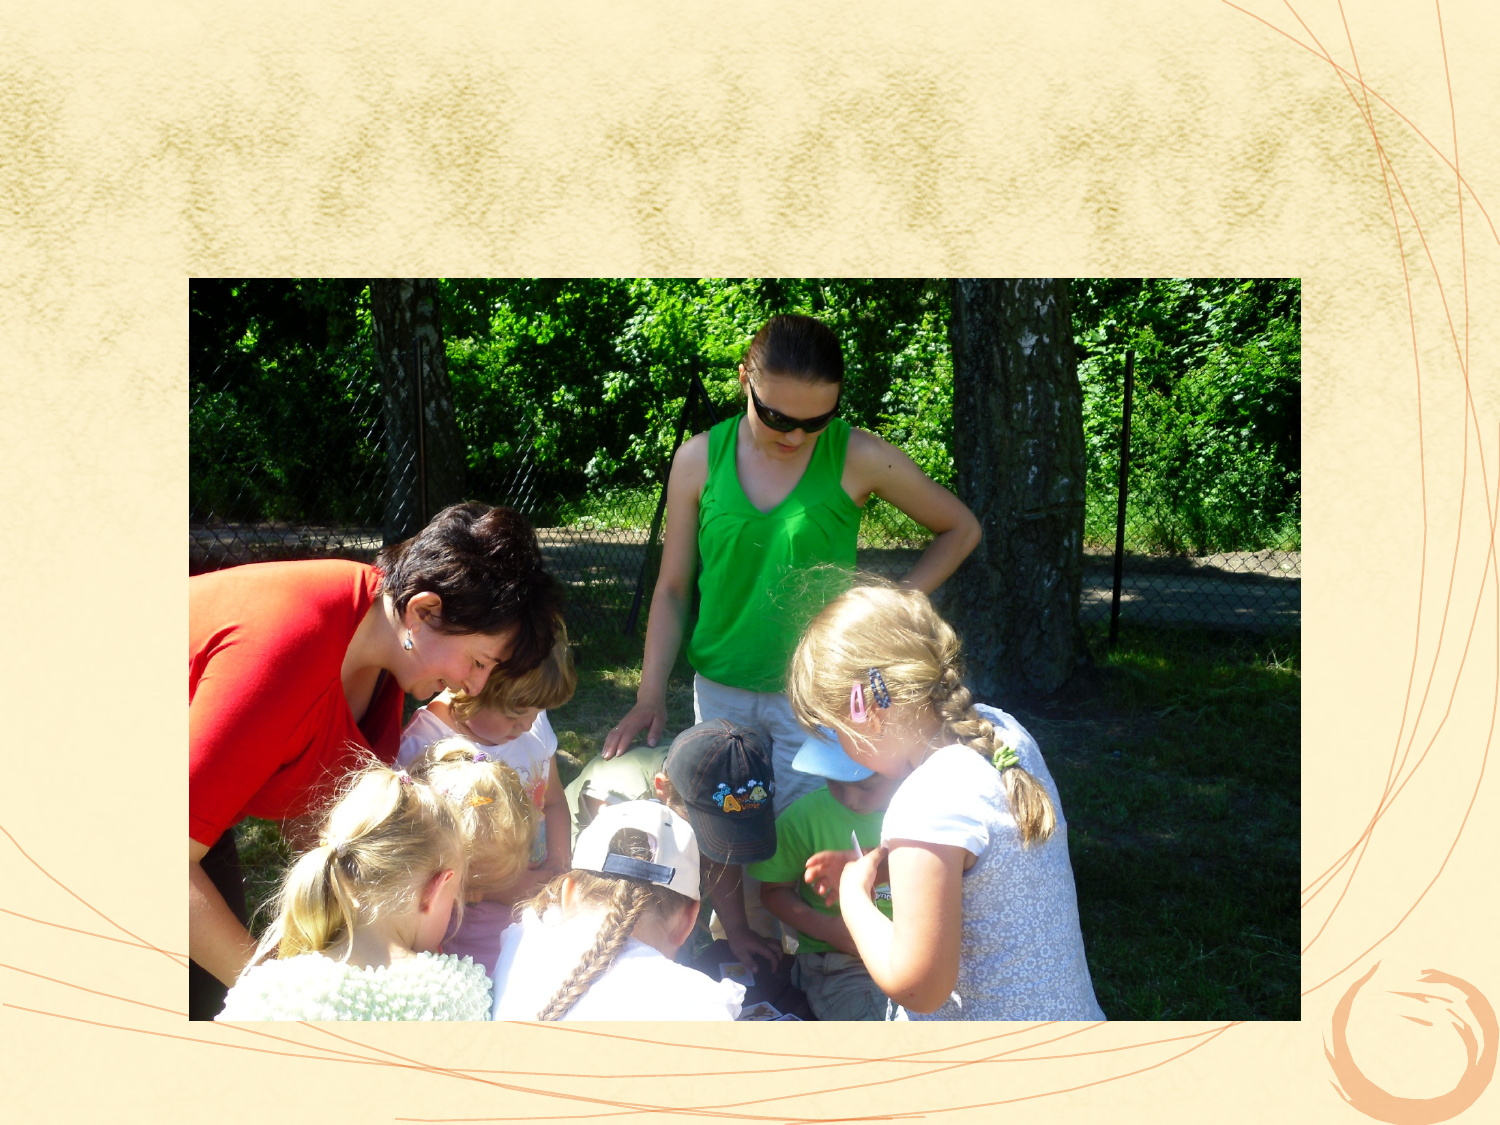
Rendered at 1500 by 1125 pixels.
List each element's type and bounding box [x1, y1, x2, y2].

list [189, 277, 1302, 1022]
